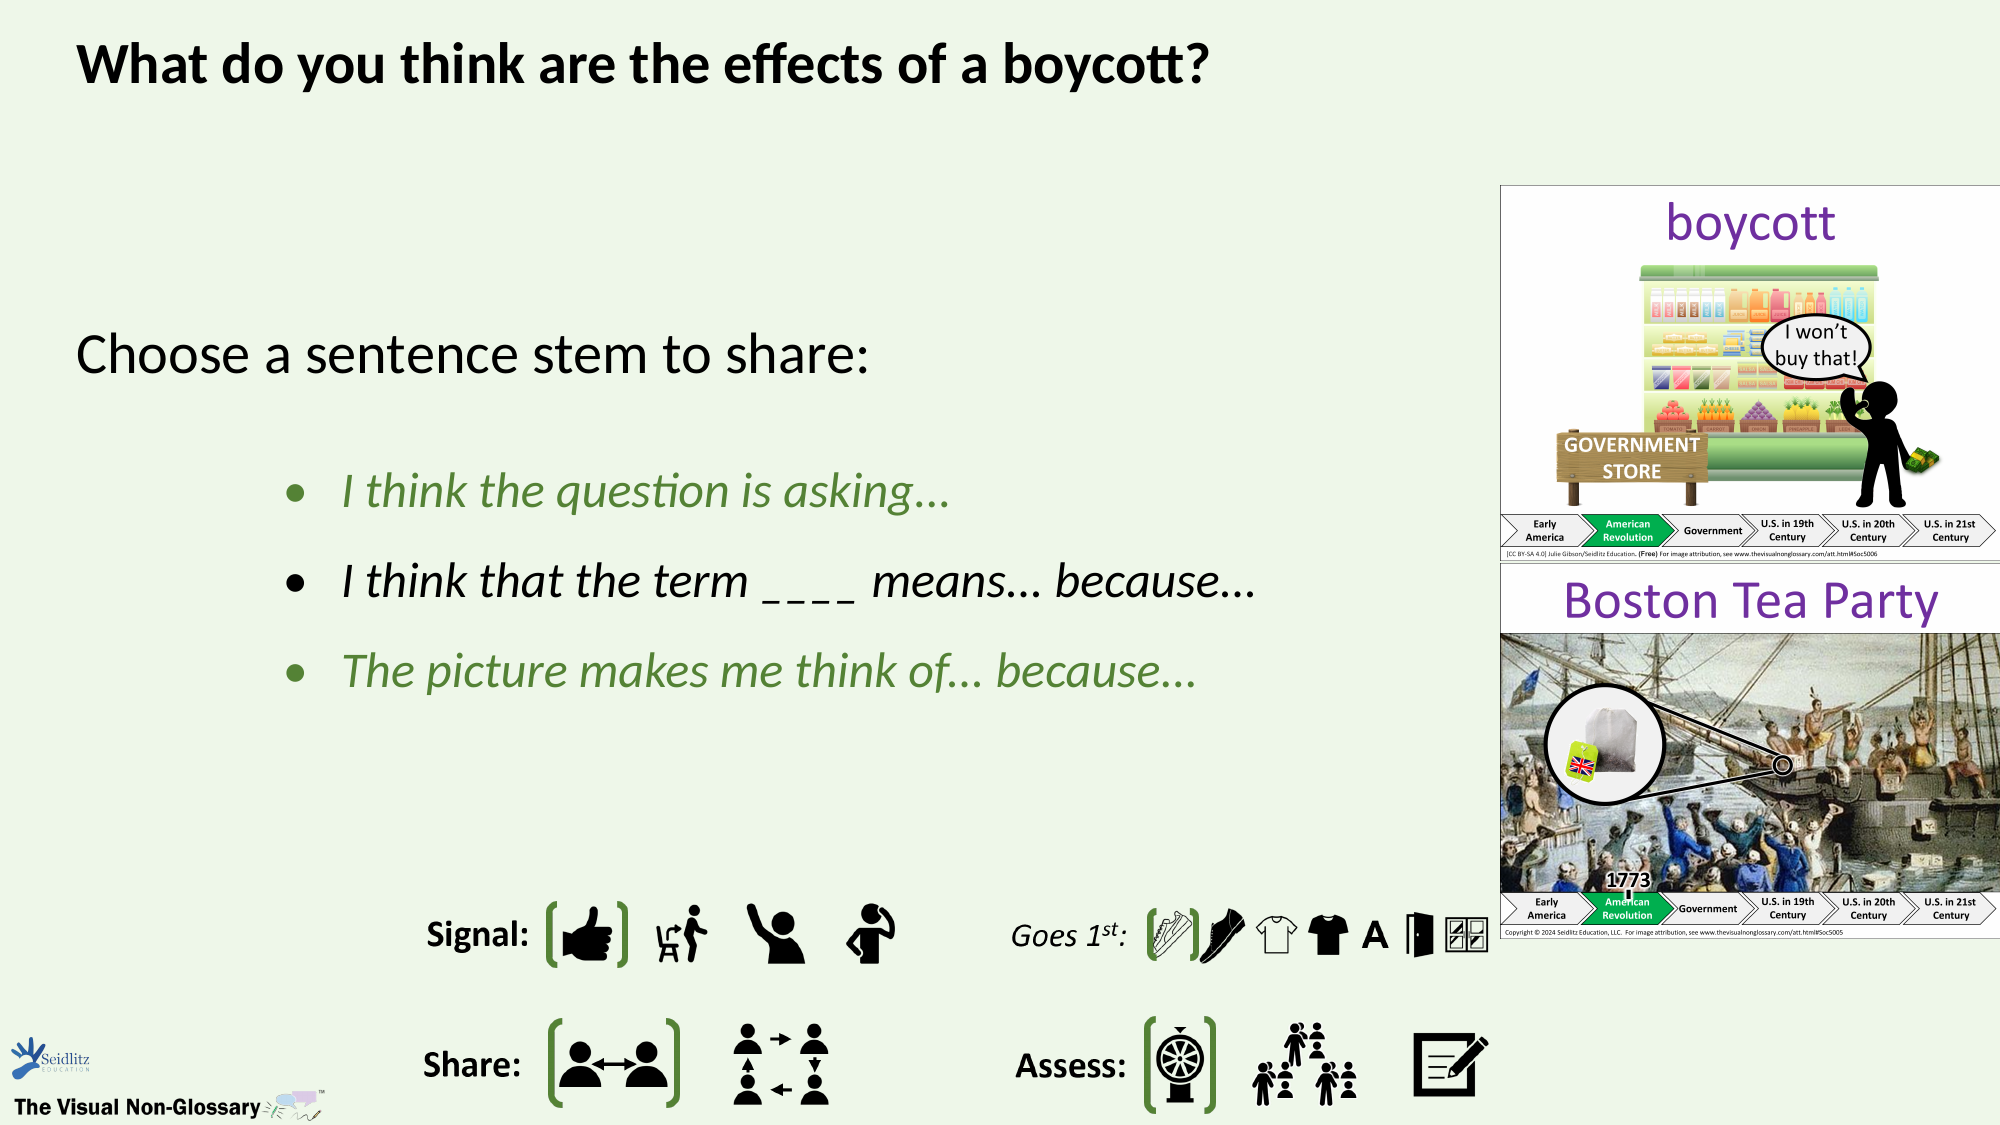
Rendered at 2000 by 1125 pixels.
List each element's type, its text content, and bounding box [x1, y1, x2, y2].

text_box Choose a sentence stem to share: [61, 307, 1479, 393]
picture [1499, 185, 2000, 562]
picture [1499, 563, 2000, 940]
picture [0, 1034, 328, 1125]
text_box • I think the question is asking... • I think that the term ____ means... because... • The picture makes me think of... because... [267, 374, 1273, 705]
picture [400, 899, 1489, 1114]
text_box What do you think are the effects of a boycott? [61, 18, 1479, 103]
